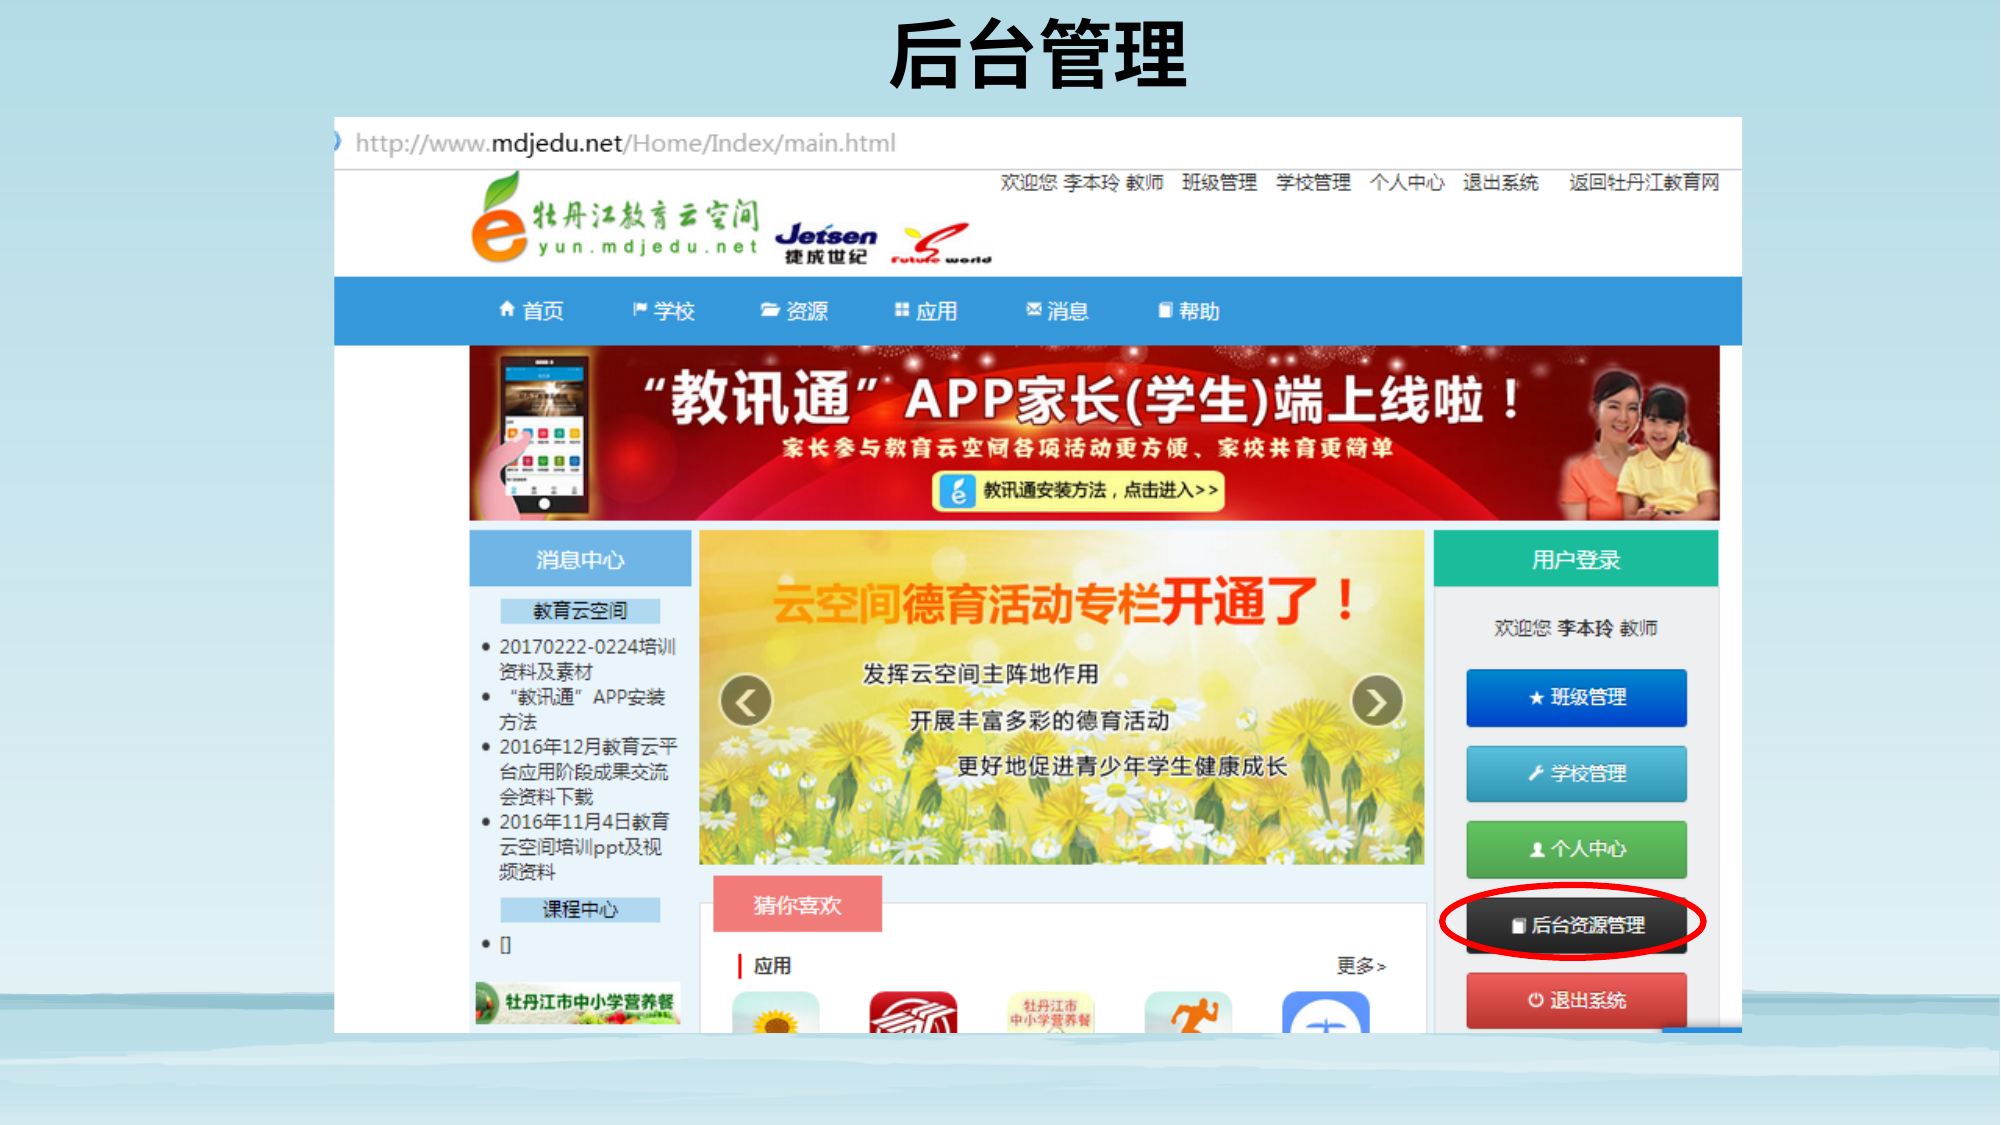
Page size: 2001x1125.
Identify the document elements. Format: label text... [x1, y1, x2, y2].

picture [0, 117, 2000, 1103]
text_box 后台管理 [873, 0, 1203, 105]
